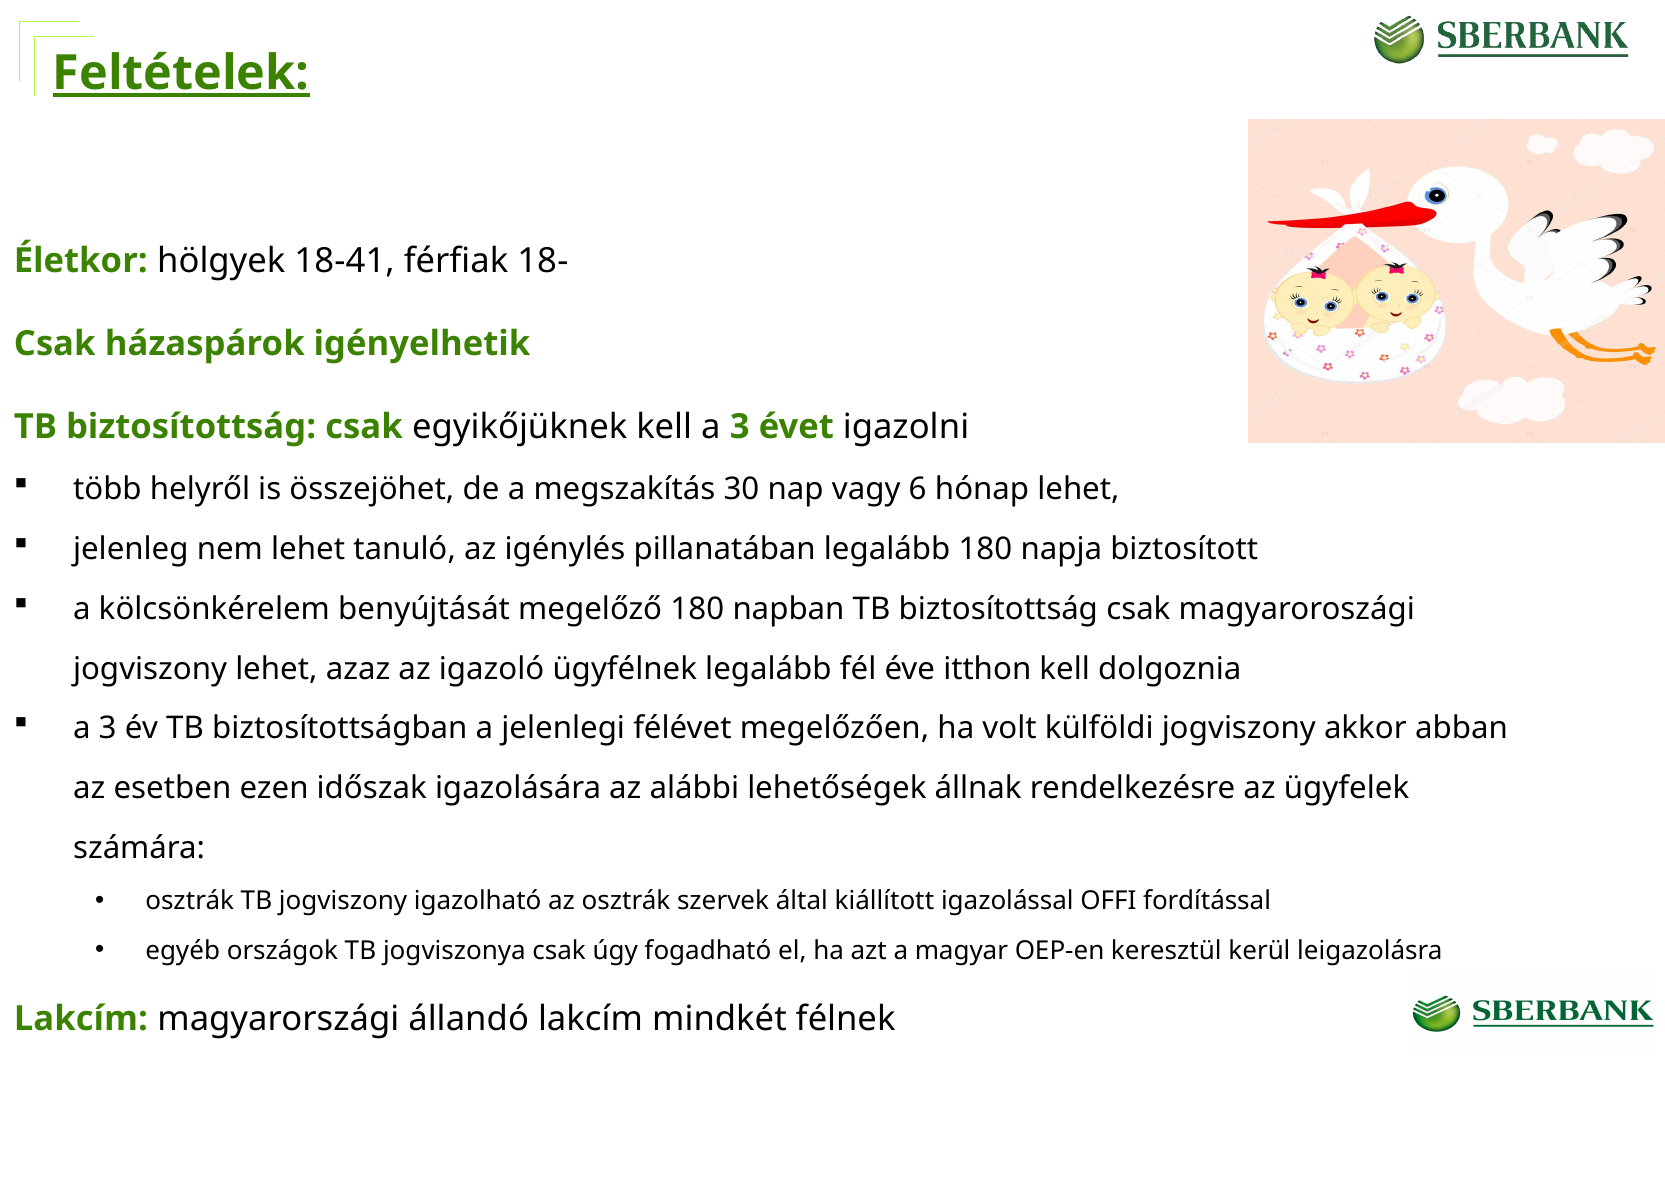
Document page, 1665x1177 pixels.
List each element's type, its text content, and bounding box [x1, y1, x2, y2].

picture [1411, 972, 1655, 1057]
title Feltételek: [52, 41, 793, 120]
picture [1248, 119, 1665, 444]
list Életkor: hölgyek 18-41, férfiak 18- Csak házaspárok igényelhetik TB biztosítottság: csak egyikőjüknek kell a 3 évet igazolni több helyről is összejöhet, de a megszakítás 30 nap vagy 6 hónap lehet, jelenleg nem lehet tanuló, az igénylés pillanatában legalább 180 napja biztosított a kölcsönkérelem benyújtását megelőző 180 napban TB biztosítottság csak magyaroroszági jogviszony lehet, azaz az igazoló ügyfélnek legalább fél éve itthon kell dolgoznia a 3 év TB biztosítottságban a jelenlegi félévet megelőzően, ha volt külföldi jogviszony akkor abban az esetben ezen időszak igazolására az alábbi lehetőségek állnak rendelkezésre az ügyfelek számára: osztrák TB jogviszony igazolható az osztrák szervek által kiállított igazolással OFFI fordítással egyéb országok TB jogviszonya csak úgy fogadható el, ha azt a magyar OEP-en keresztül kerül leigazolásra Lakcím: magyarországi állandó lakcím mindkét félnek [13, 237, 1534, 1042]
table_cell Türelmi idő [1404, 973, 1411, 1042]
picture [1354, 0, 1648, 88]
table_cell Türelmi idő [1241, 237, 1534, 455]
